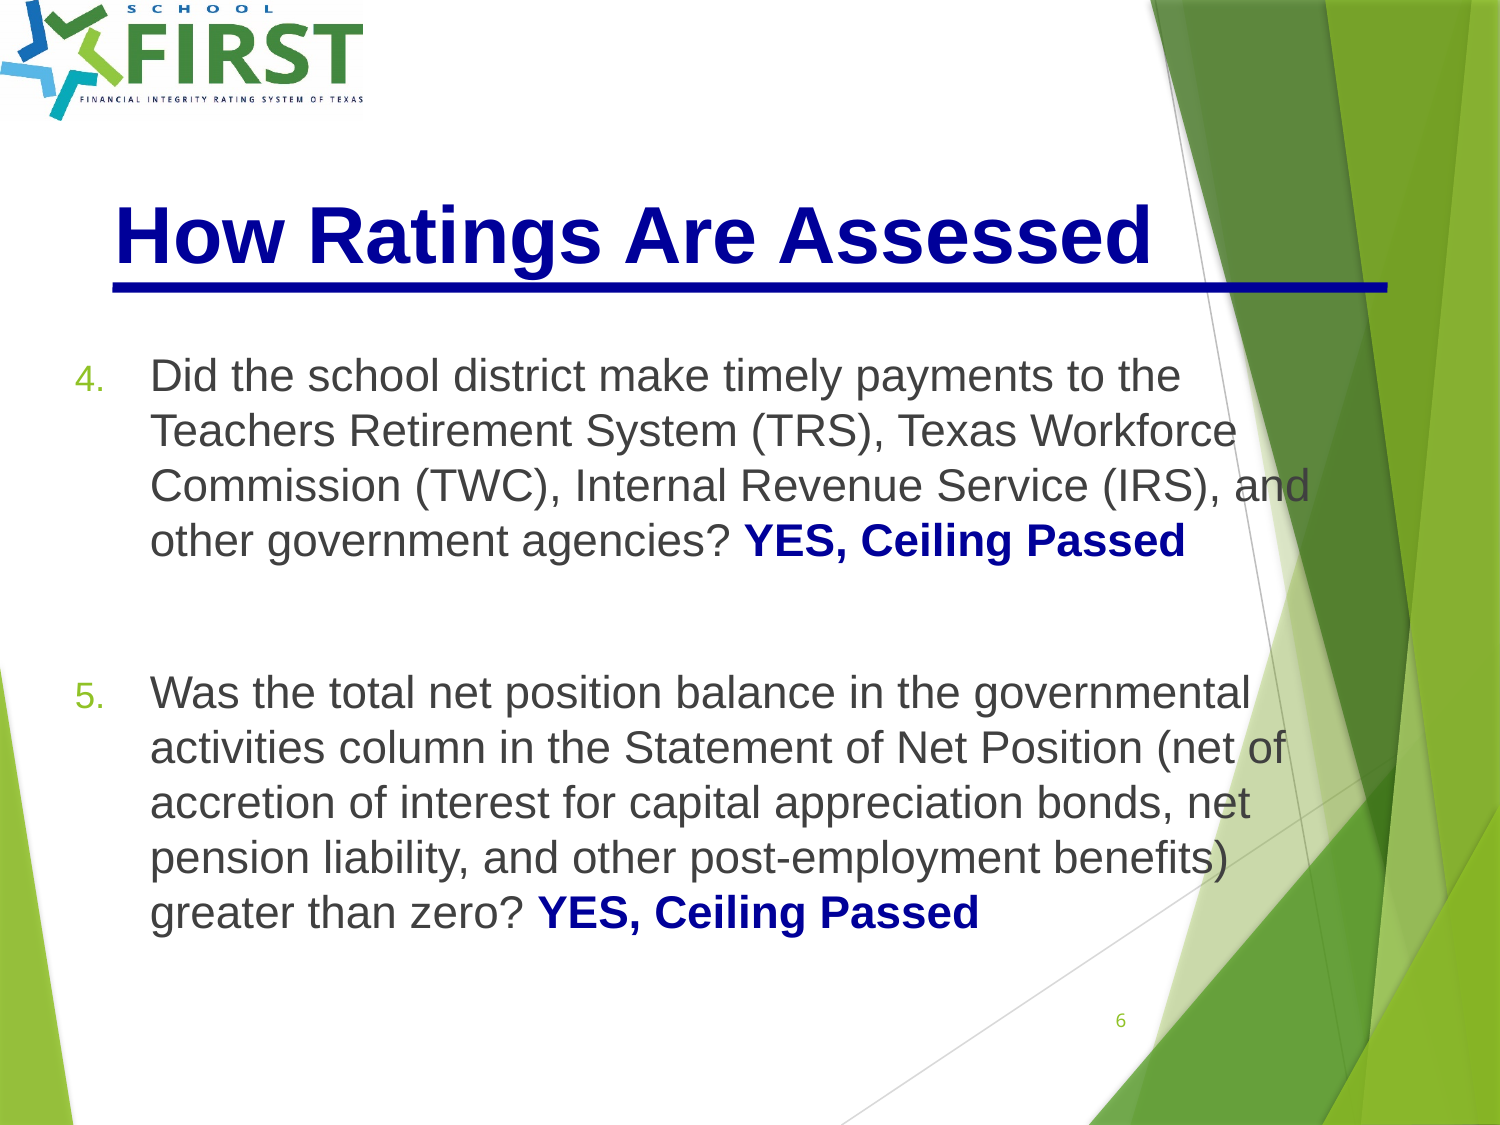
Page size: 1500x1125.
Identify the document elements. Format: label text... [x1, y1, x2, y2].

picture [0, 0, 364, 122]
title How Ratings Are Assessed [99, 174, 1375, 288]
list Did the school district make timely payments to the Teachers Retirement System (TRS), Texas Workforce Commission (TWC), Internal Revenue Service (IRS), and other government agencies? YES, Ceiling Passed Was the total net position balance in the governmental activities column in the Statement of Net Position (net of accretion of interest for capital appreciation bonds, net pension liability, and other post-employment benefits) greater than zero? YES, Ceiling Passed [59, 338, 1385, 1125]
slide_number 6 [1057, 991, 1142, 1051]
